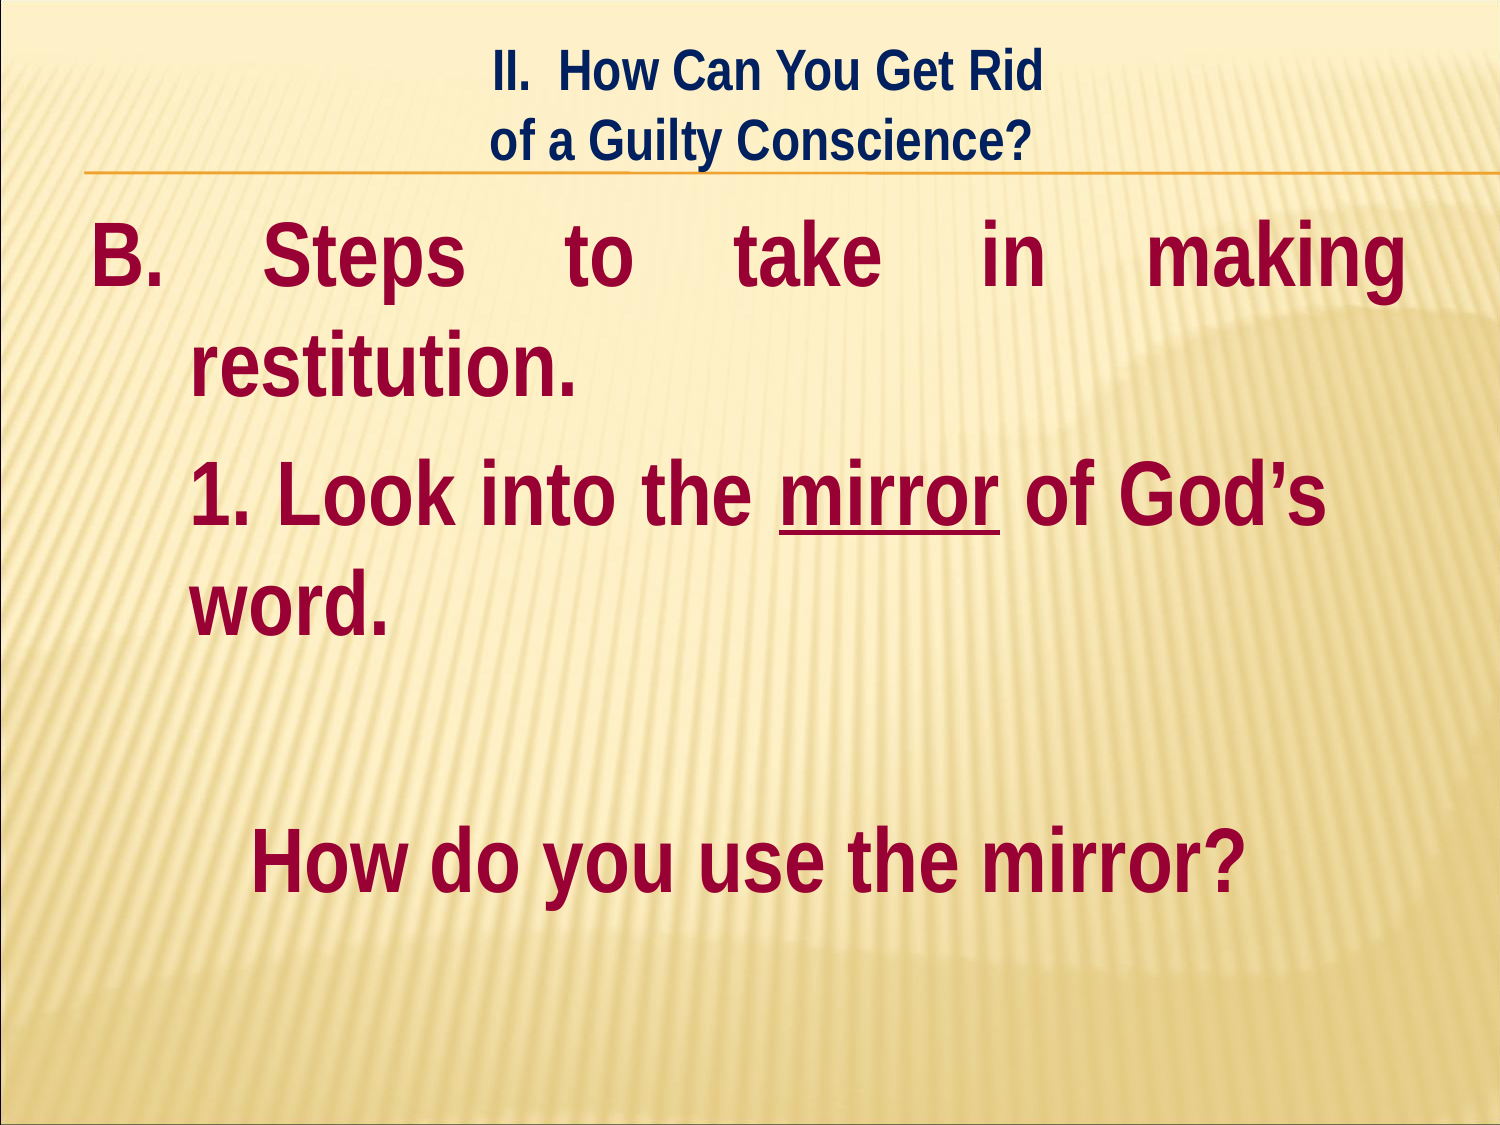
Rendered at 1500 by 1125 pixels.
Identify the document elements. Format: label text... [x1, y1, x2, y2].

list B. Steps to take in making restitution. 1. Look into the mirror of God’s word. How do you use the mirror? [75, 187, 1425, 1075]
picture [0, 0, 1500, 1125]
text_box II. How Can You Get Rid of a Guilty Conscience? [124, 24, 1413, 180]
